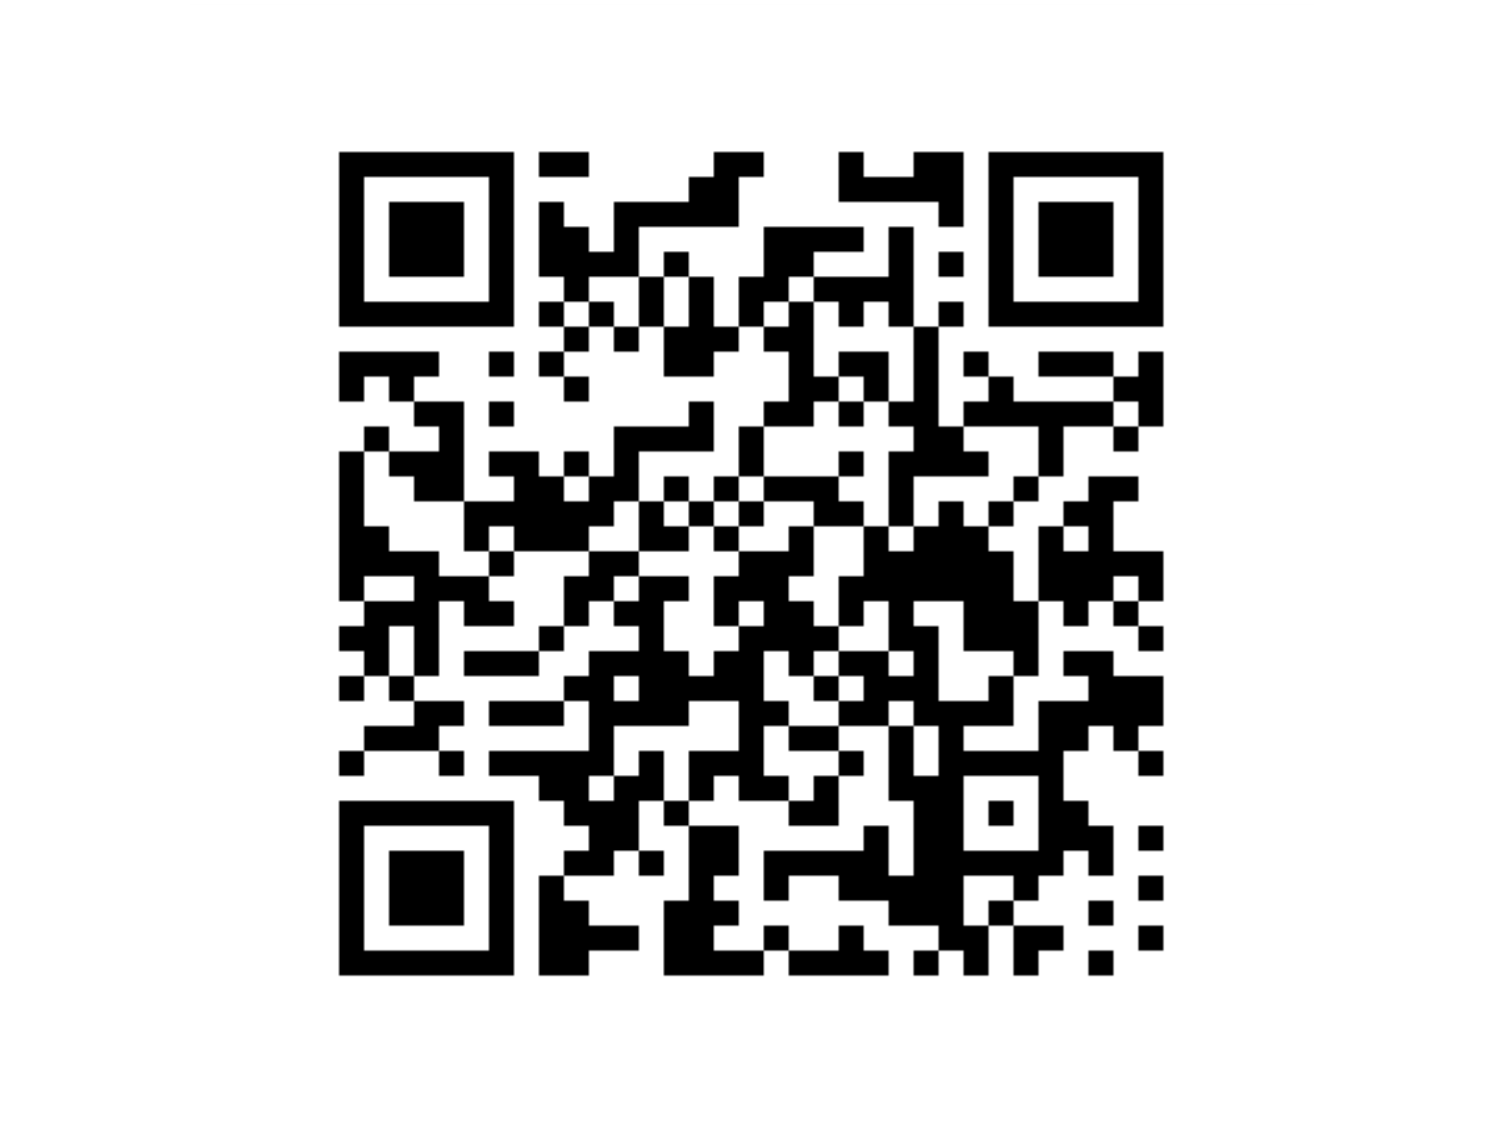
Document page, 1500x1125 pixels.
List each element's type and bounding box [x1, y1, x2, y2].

picture [190, 3, 1314, 1125]
